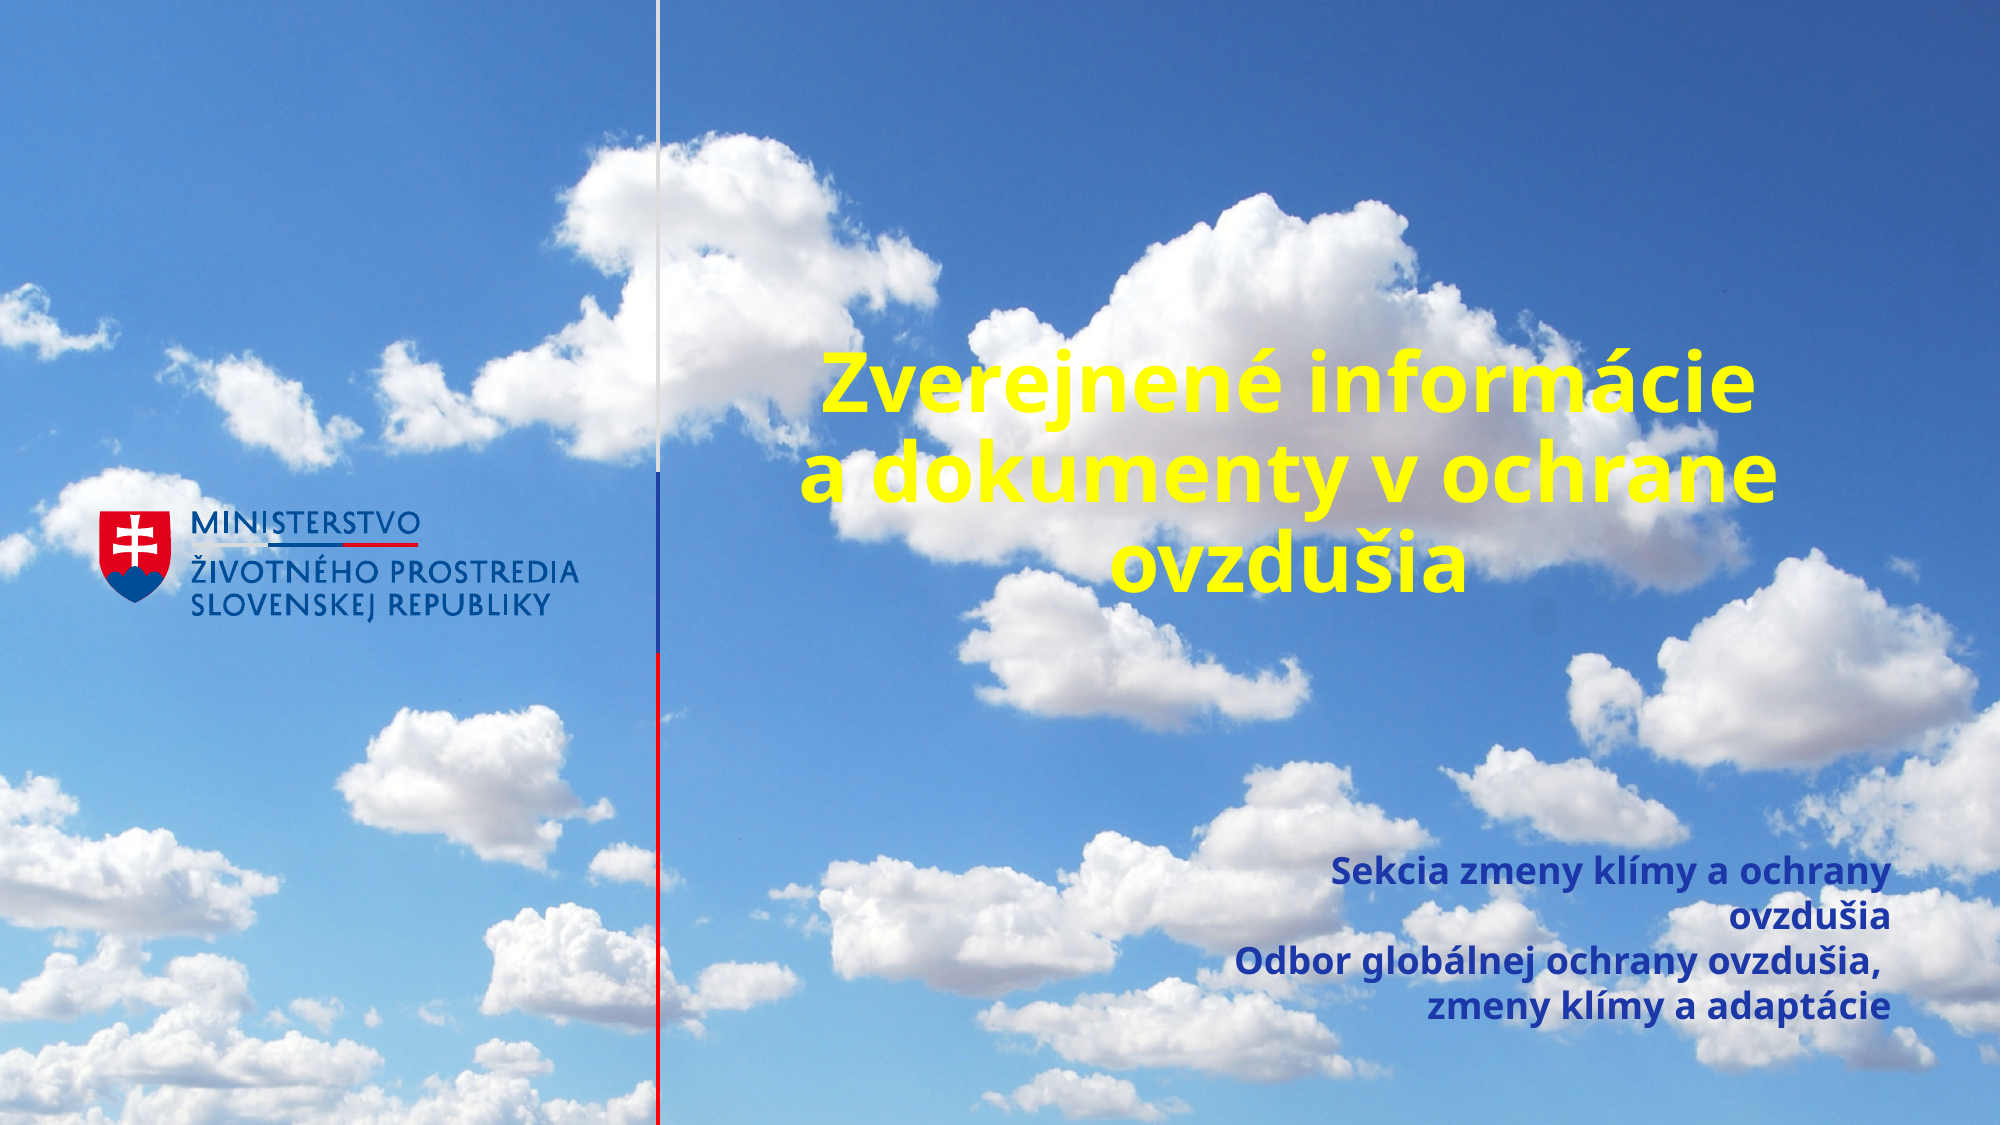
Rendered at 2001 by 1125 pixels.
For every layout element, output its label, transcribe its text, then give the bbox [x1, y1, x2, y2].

title Zverejnené informácie a dokumenty v ochrane ovzdušia [720, 56, 1859, 985]
picture [99, 510, 580, 624]
text_box Sekcia zmeny klímy a ochrany ovzdušia Odbor globálnej ochrany ovzdušia, zmeny klímy a adaptácie [1200, 839, 1907, 1028]
